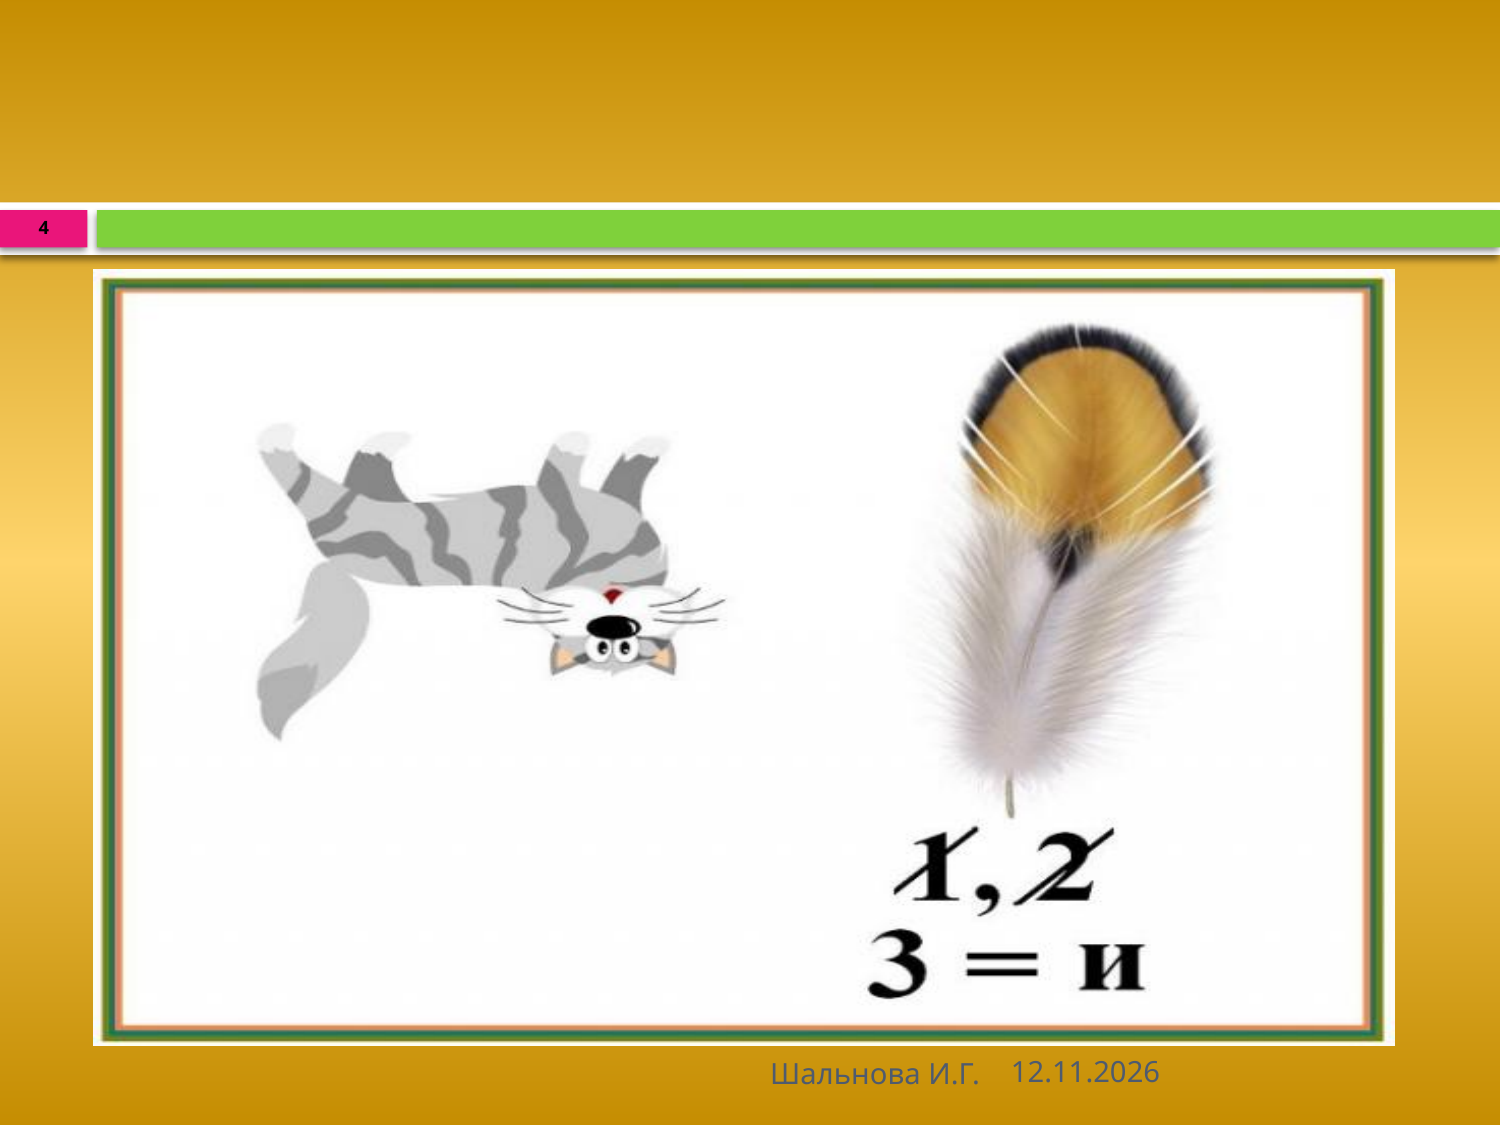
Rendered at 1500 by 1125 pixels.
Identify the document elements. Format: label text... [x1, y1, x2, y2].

slide_number 4 [0, 208, 88, 249]
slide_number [996, 1042, 1434, 1103]
picture [93, 269, 1395, 1046]
footer Шальнова И.Г. [105, 1055, 995, 1103]
